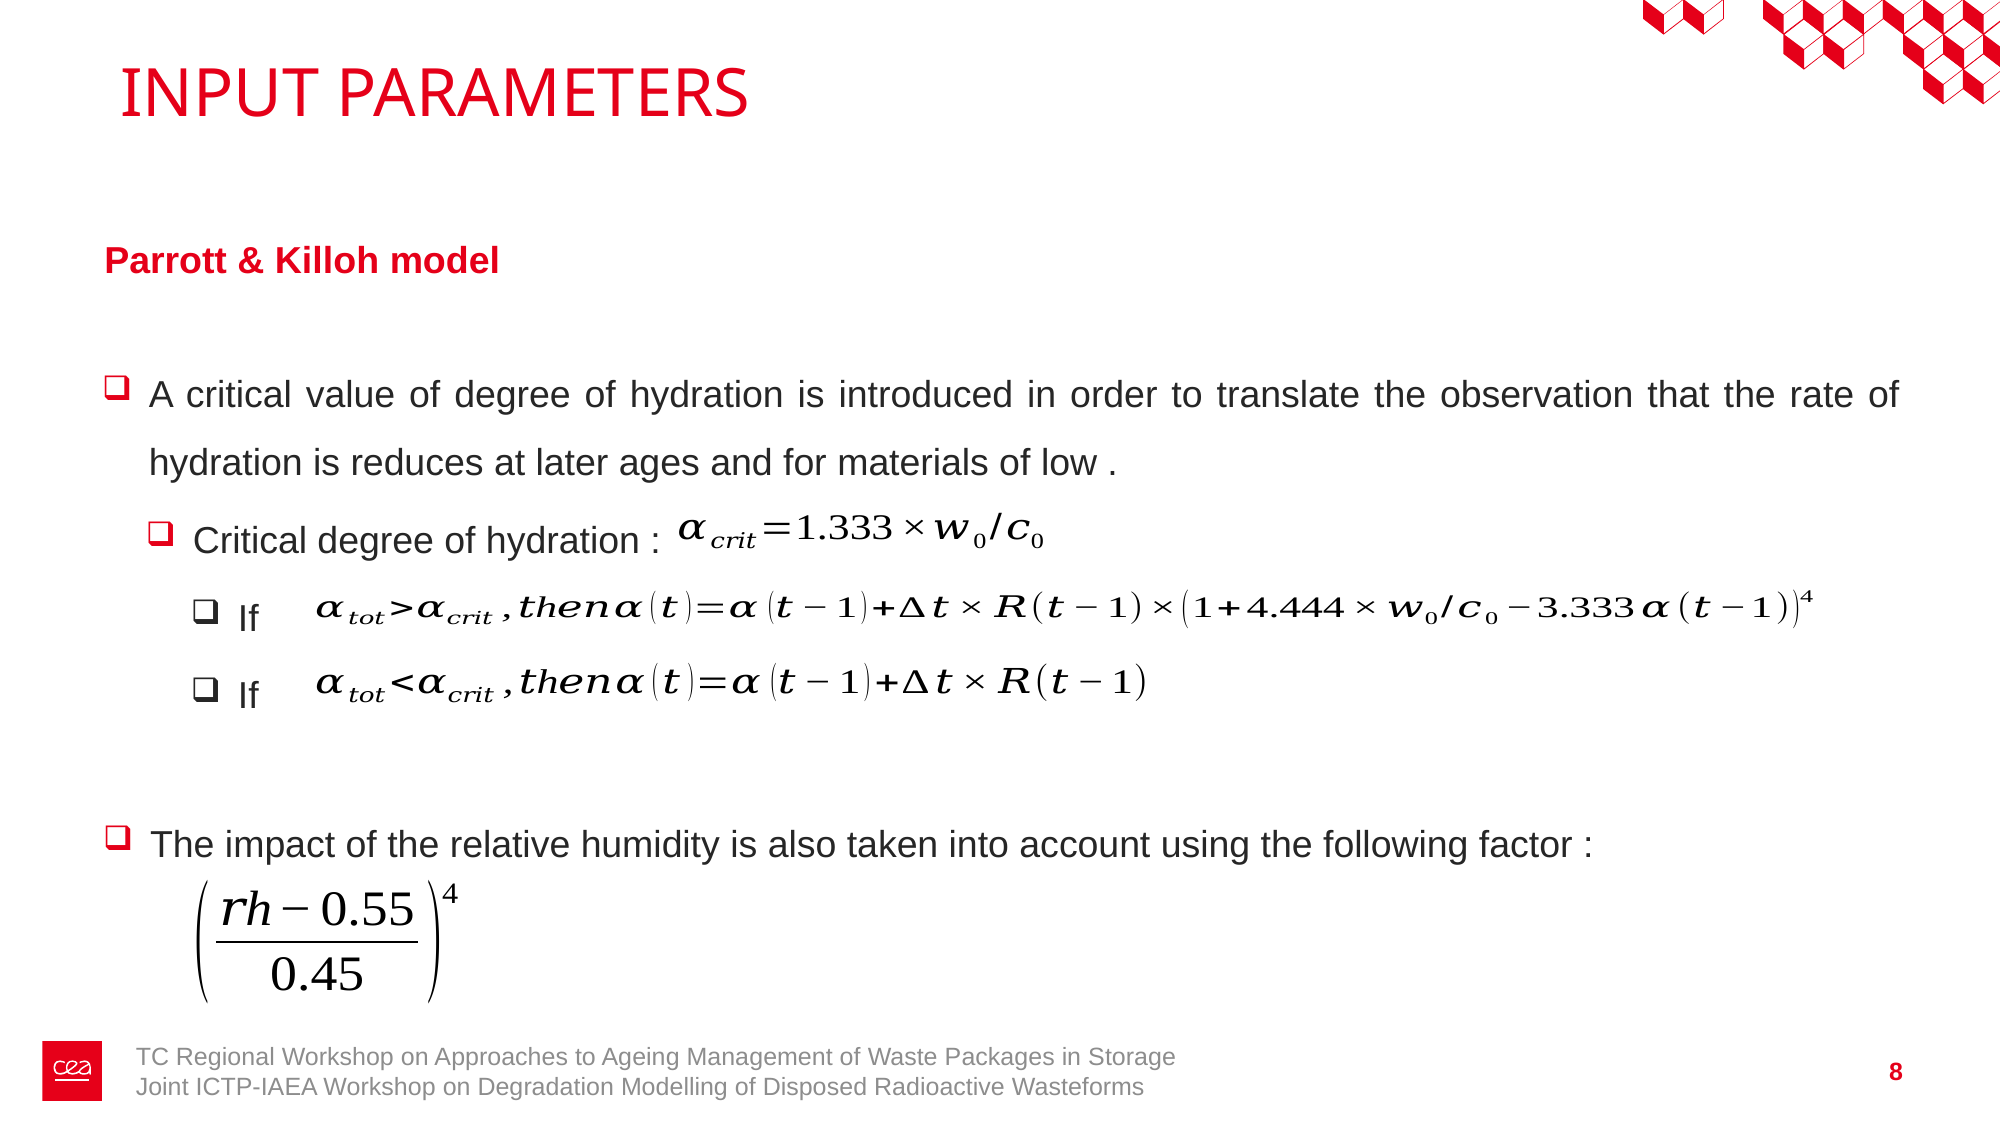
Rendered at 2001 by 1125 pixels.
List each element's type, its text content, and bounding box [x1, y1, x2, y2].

slide_number 8 [1804, 1040, 1919, 1101]
text_box The impact of the relative humidity is also taken into account using the following factor : [103, 789, 1902, 898]
title INPUT PARAMETERS [120, 51, 1880, 195]
text_box Parrott & Killoh model [104, 229, 1865, 336]
footer TC Regional Workshop on Approaches to Ageing Management of Waste Packages in Storage Joint ICTP-IAEA Workshop on Degradation Modelling of Disposed Radioactive Wasteforms [120, 1040, 1571, 1101]
